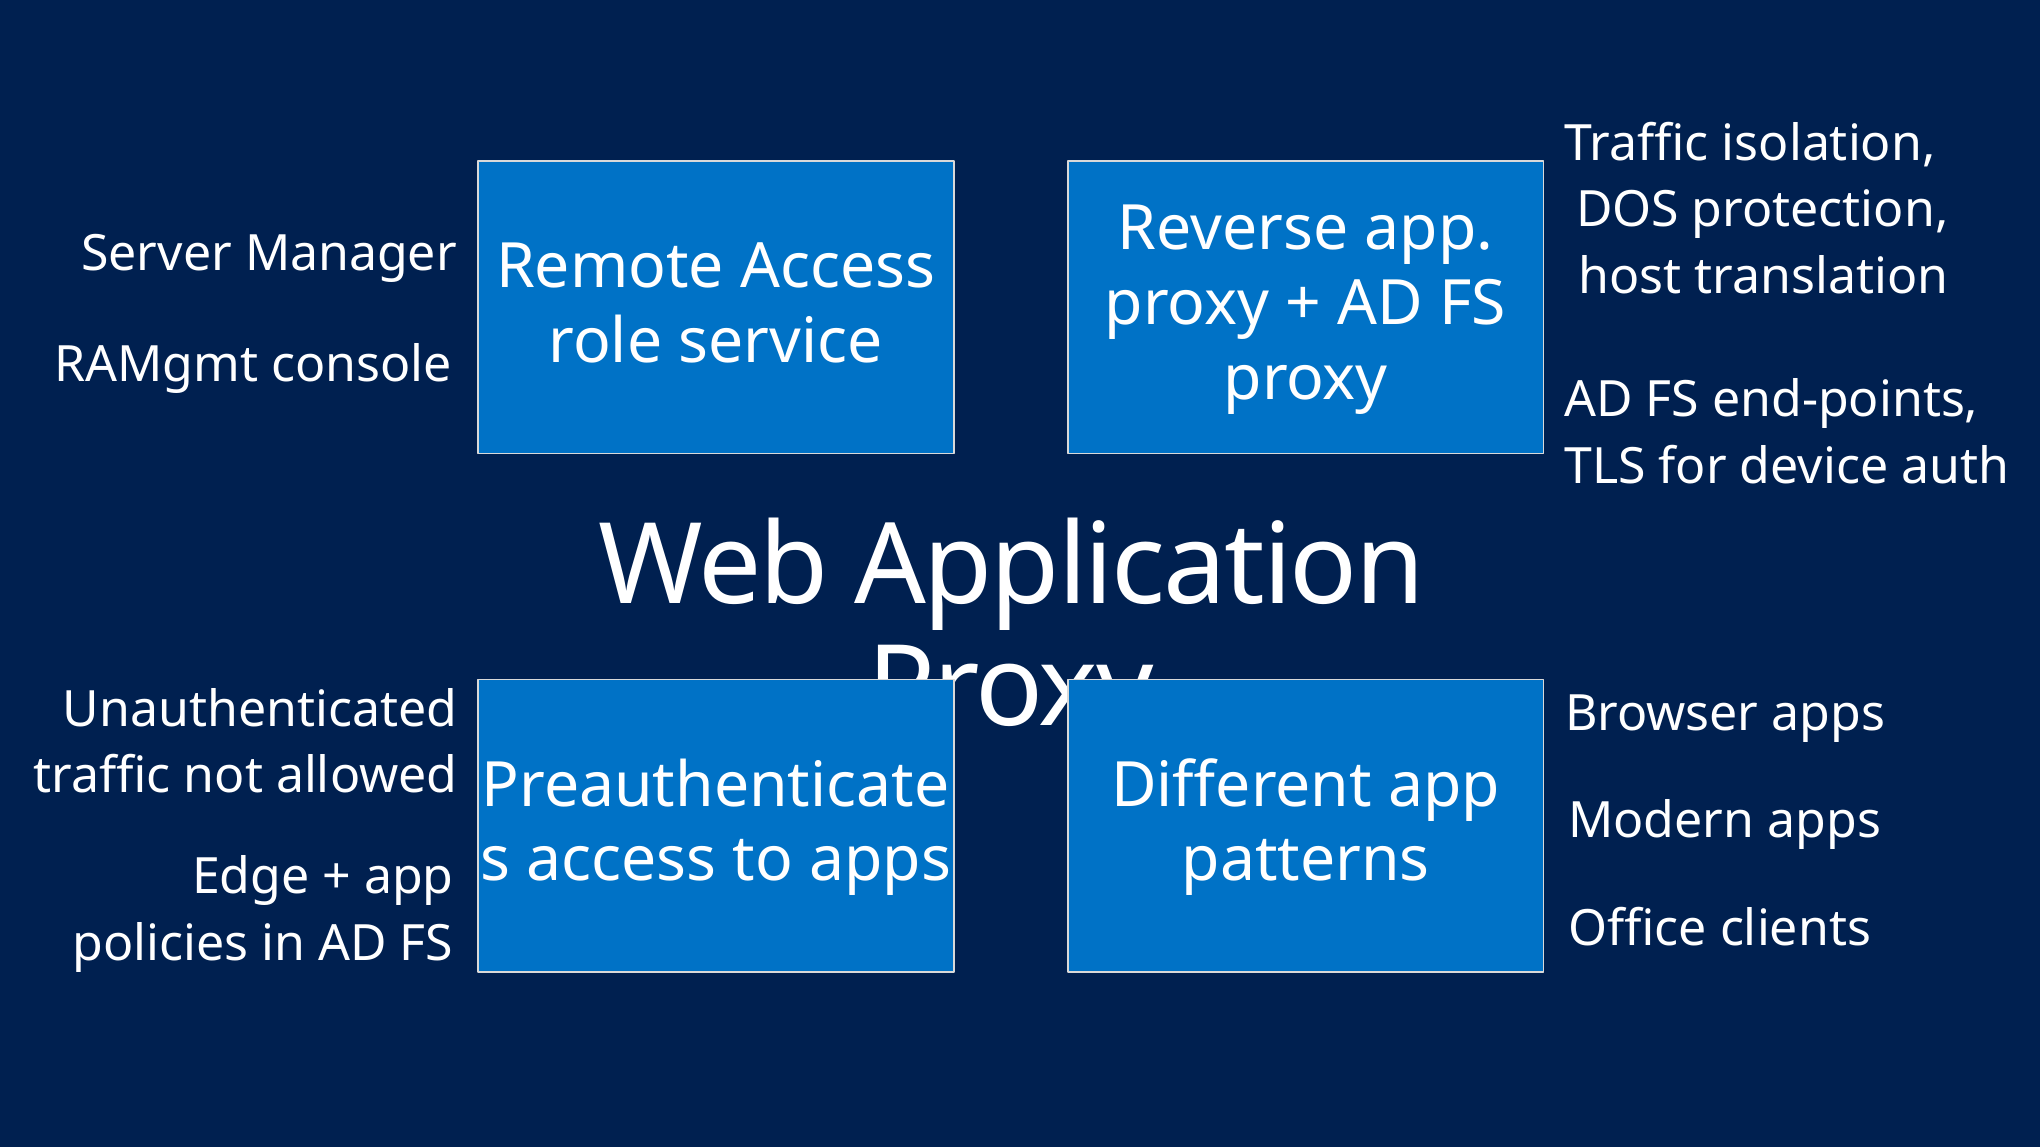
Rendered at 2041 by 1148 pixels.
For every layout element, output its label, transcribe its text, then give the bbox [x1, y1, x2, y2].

text_box Modern apps [1544, 770, 1912, 873]
text_box AD FS end-points, TLS for device auth [1534, 349, 2040, 519]
text_box RAMgmt console [24, 314, 477, 417]
text_box Office clients [1538, 878, 1902, 980]
title Web Application Proxy [477, 491, 1544, 642]
text_box Browser apps [1535, 663, 1916, 766]
text_box Traffic isolation, DOS protection, host translation [1534, 93, 1979, 329]
text_box Preauthenticates access to apps [477, 679, 955, 973]
text_box Different app patterns [1067, 679, 1544, 973]
text_box Unauthenticated traffic not allowed [3, 658, 488, 828]
text_box Edge + app policies in AD FS [42, 826, 484, 996]
text_box Remote Access role service [477, 160, 955, 454]
text_box Server Manager [51, 203, 477, 306]
text_box Reverse app. proxy + AD FS proxy [1067, 160, 1544, 454]
